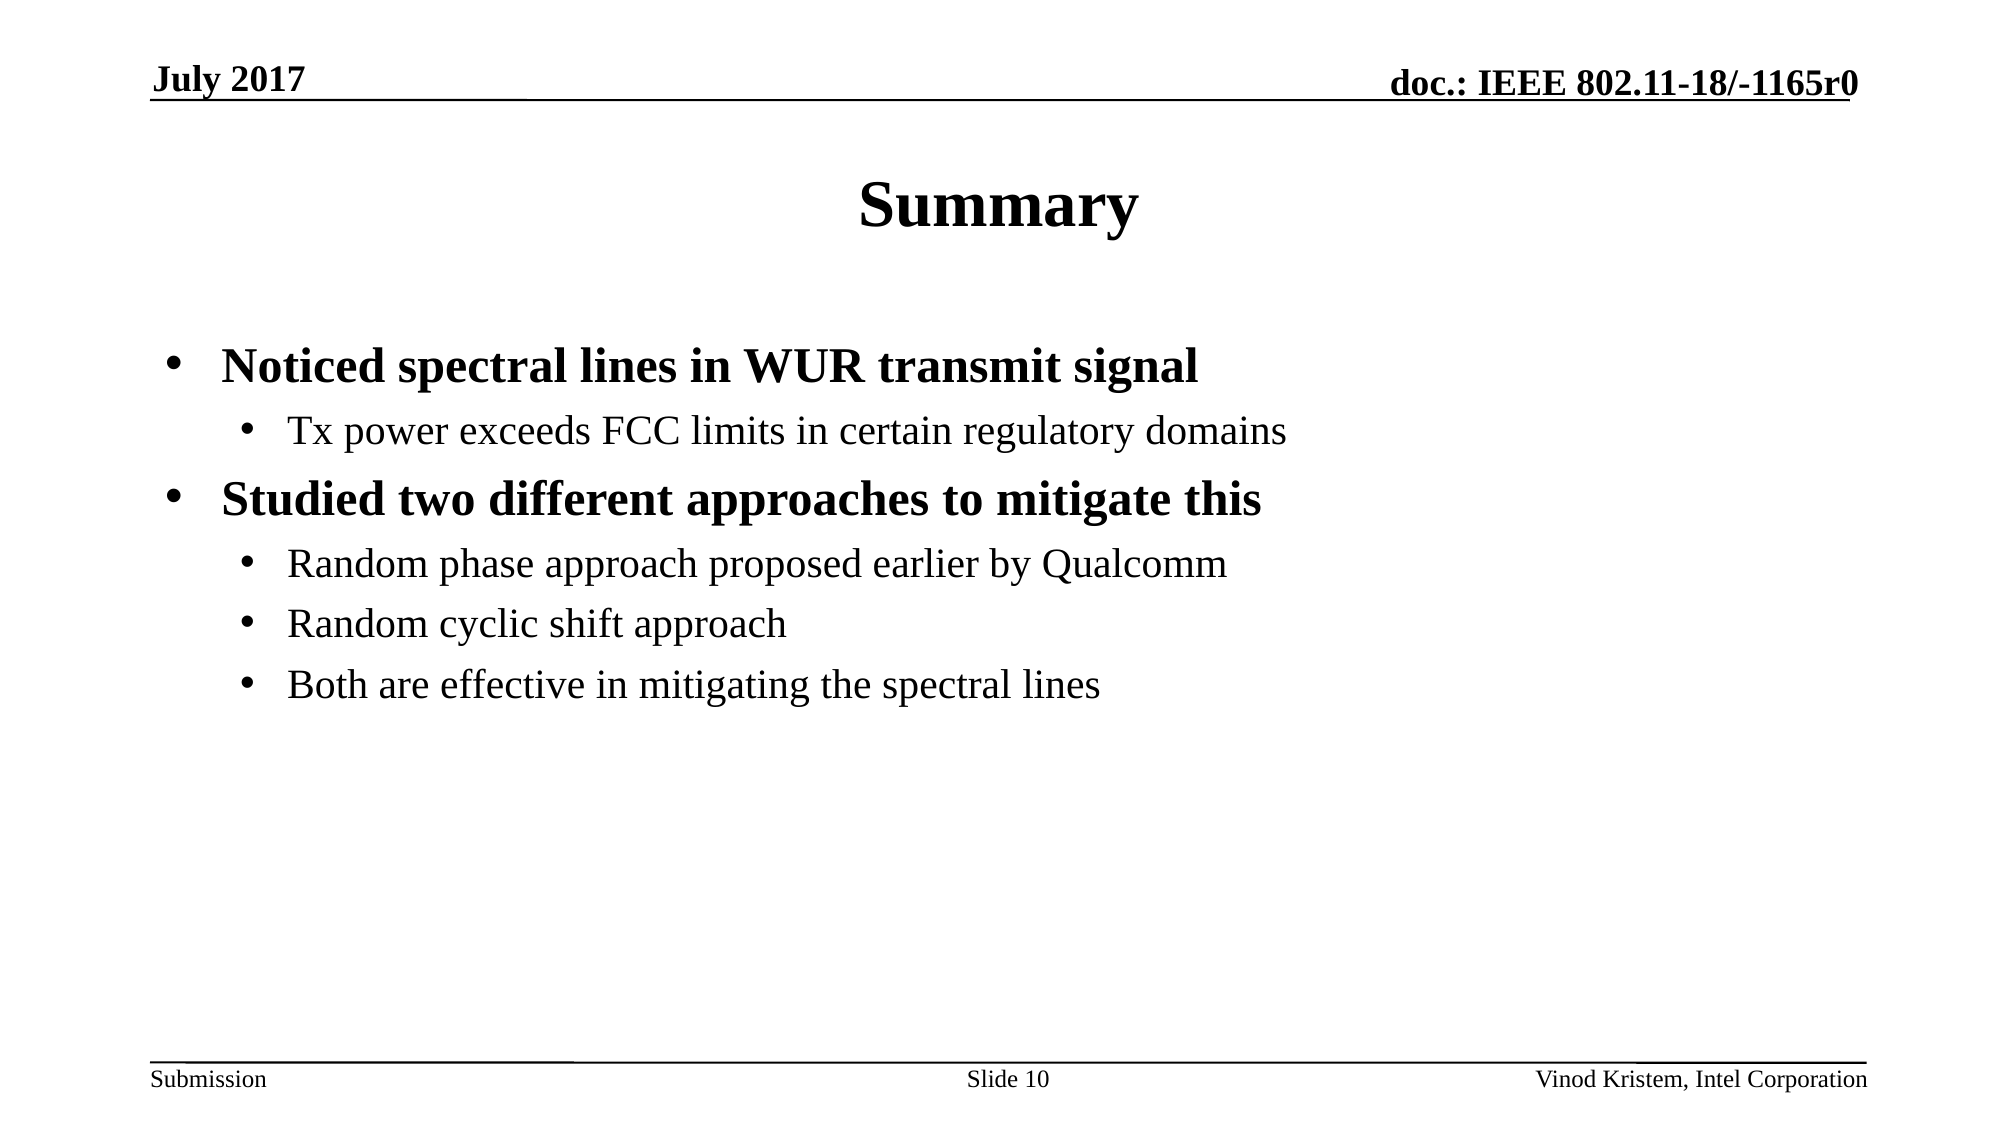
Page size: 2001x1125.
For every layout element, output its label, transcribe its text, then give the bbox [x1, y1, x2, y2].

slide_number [152, 54, 563, 100]
list Noticed spectral lines in WUR transmit signal Tx power exceeds FCC limits in certain regulatory domains Studied two different approaches to mitigate this Random phase approach proposed earlier by Qualcomm Random cyclic shift approach Both are effective in mitigating the spectral lines [149, 324, 1850, 1000]
footer Vinod Kristem, Intel Corporation [1171, 1061, 1869, 1093]
title Summary [149, 112, 1850, 288]
slide_number Slide 10 [950, 1061, 1067, 1123]
